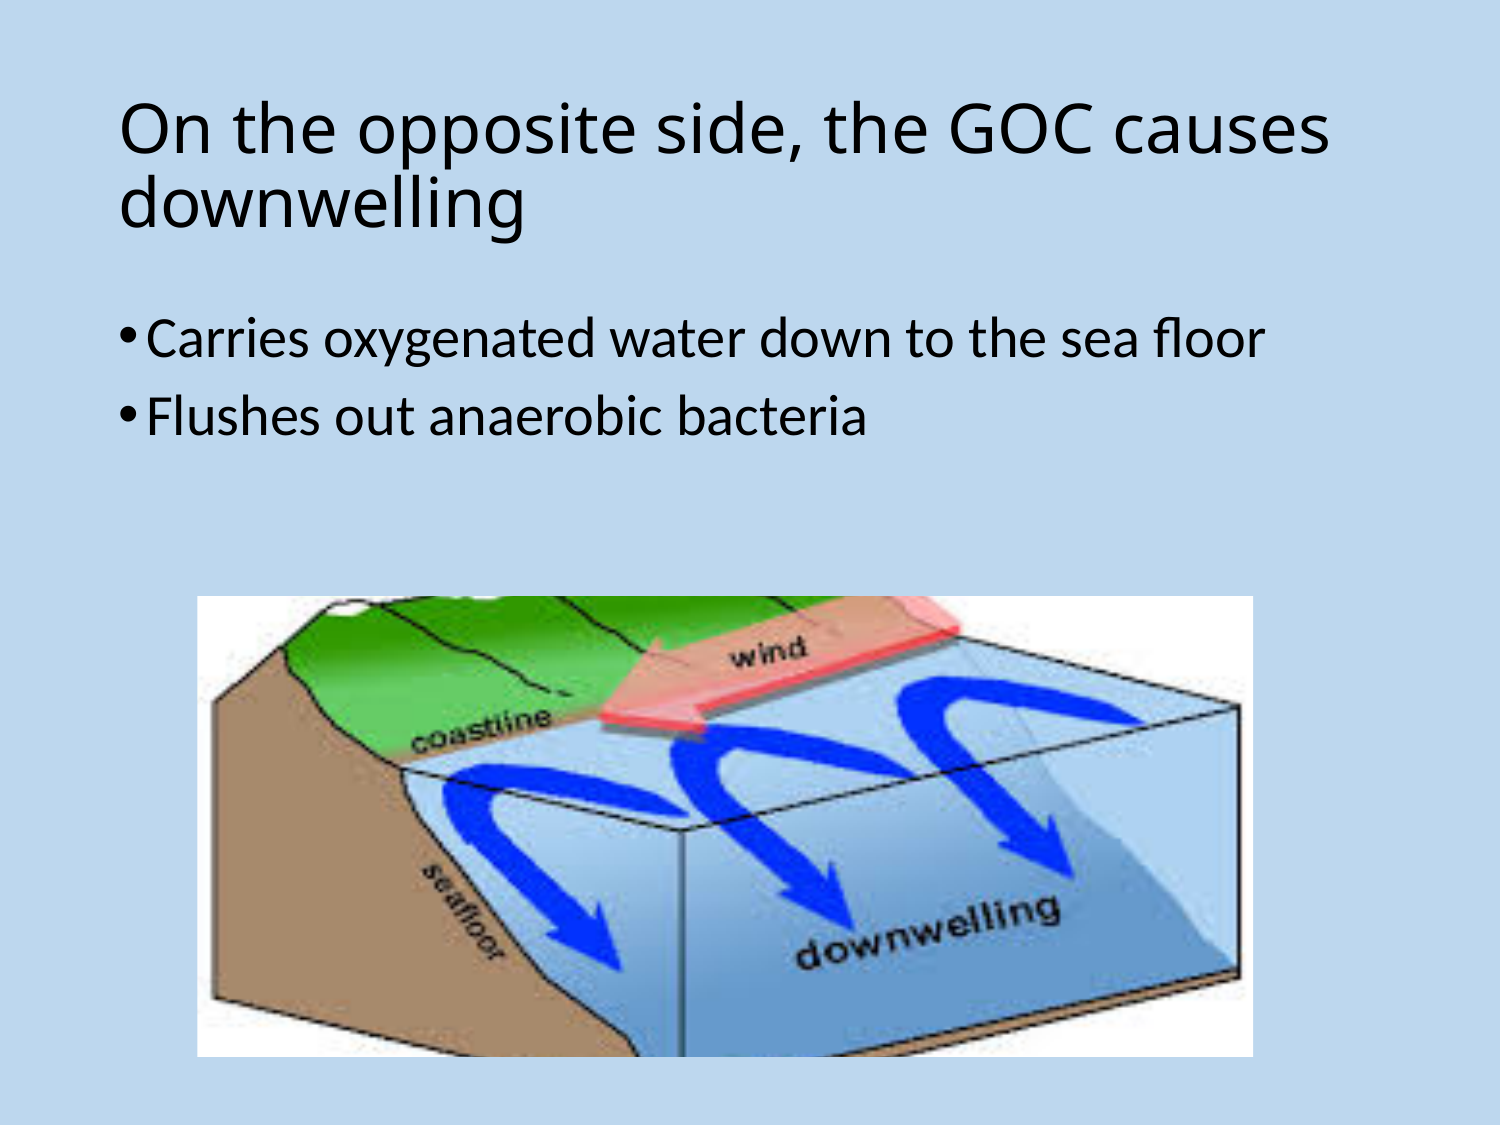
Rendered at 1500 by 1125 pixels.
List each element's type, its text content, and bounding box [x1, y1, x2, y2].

picture [197, 596, 1254, 1057]
list Carries oxygenated water down to the sea floor Flushes out anaerobic bacteria [103, 299, 1397, 1014]
title On the opposite side, the GOC causes downwelling [103, 59, 1397, 278]
